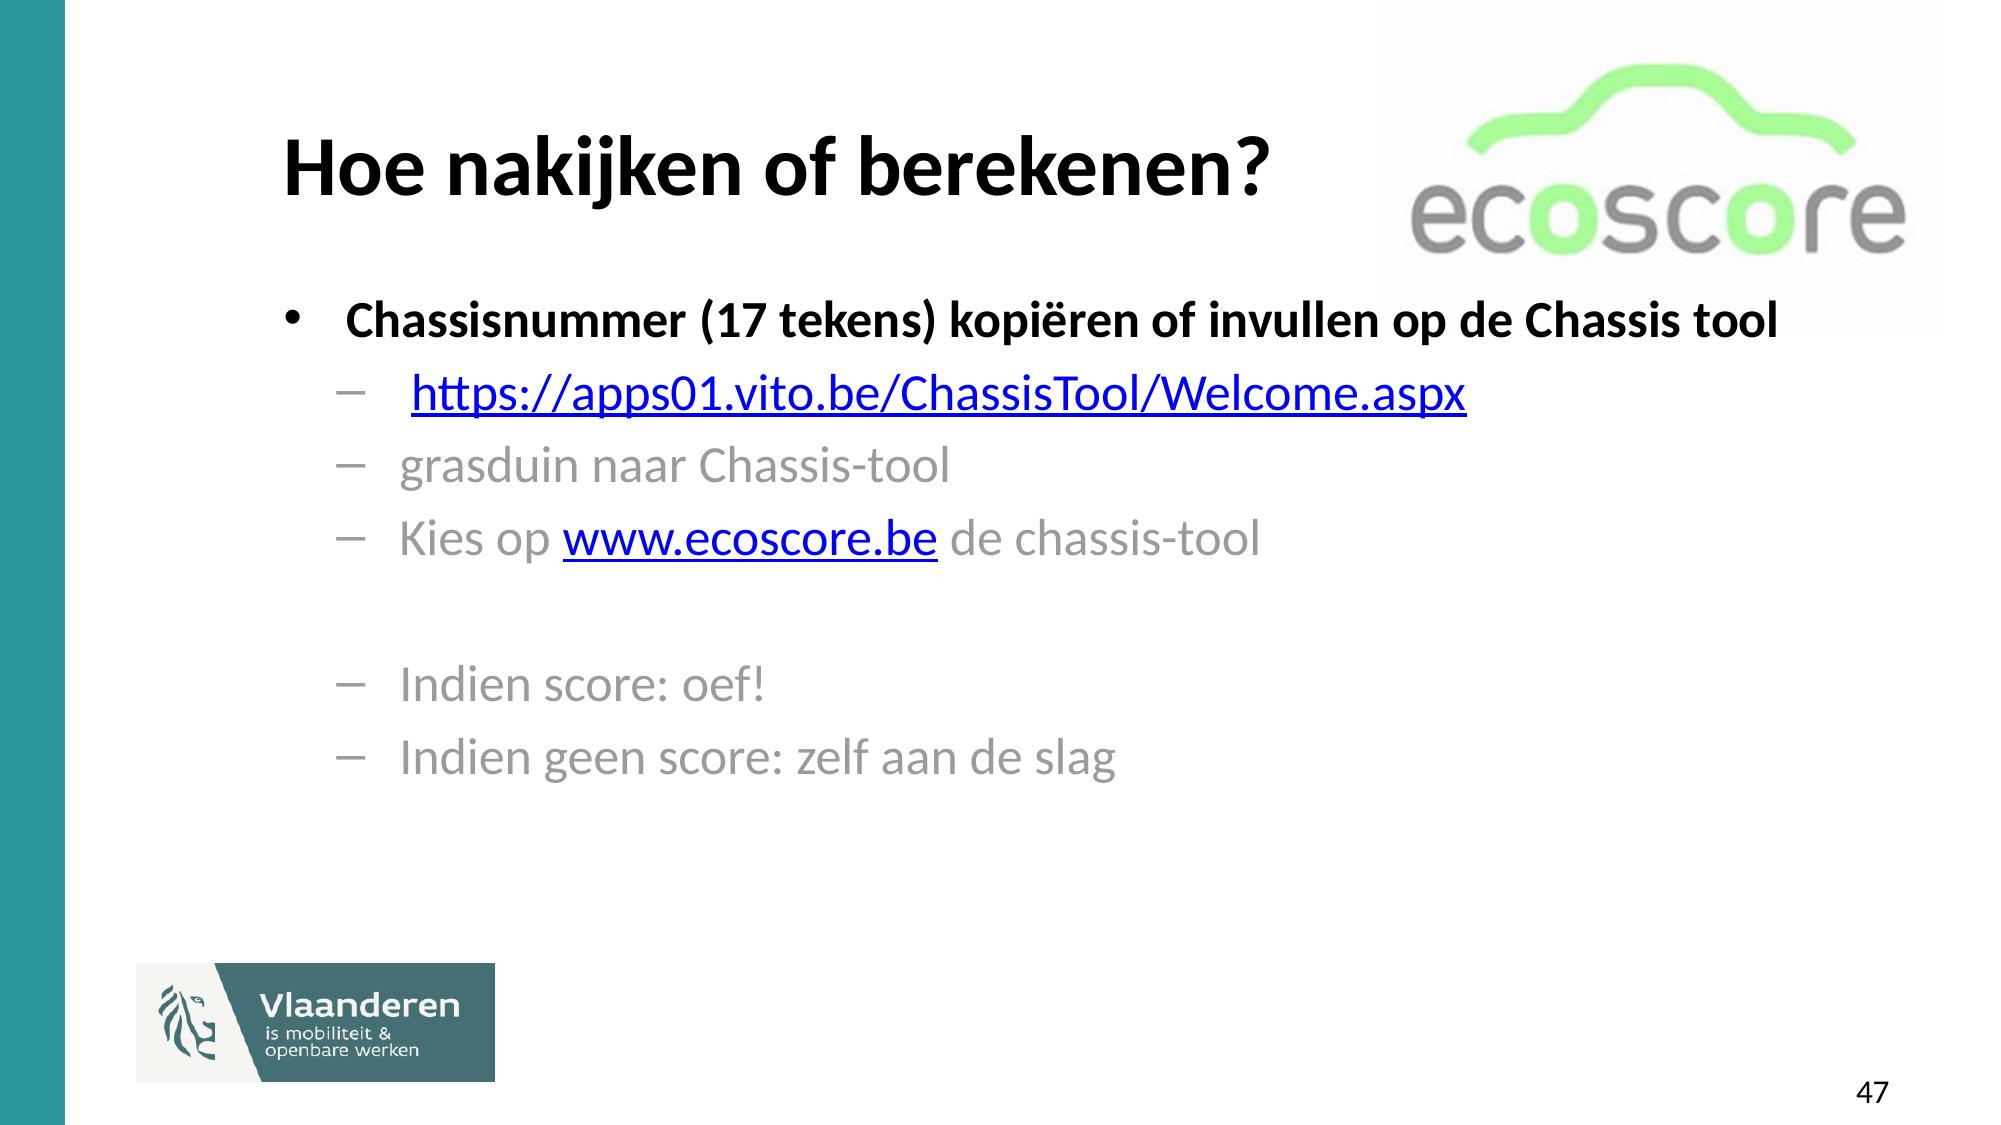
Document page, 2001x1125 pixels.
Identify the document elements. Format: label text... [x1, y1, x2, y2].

picture [1374, 0, 1944, 333]
title Hoe nakijken of berekenen? [283, 124, 1295, 223]
list Chassisnummer (17 tekens) kopiëren of invullen op de Chassis tool https://apps01.vito.be/ChassisTool/Welcome.aspx grasduin naar Chassis-tool Kies op www.ecoscore.be de chassis-tool Indien score: oef! Indien geen score: zelf aan de slag [283, 284, 1839, 888]
picture [136, 963, 495, 1082]
